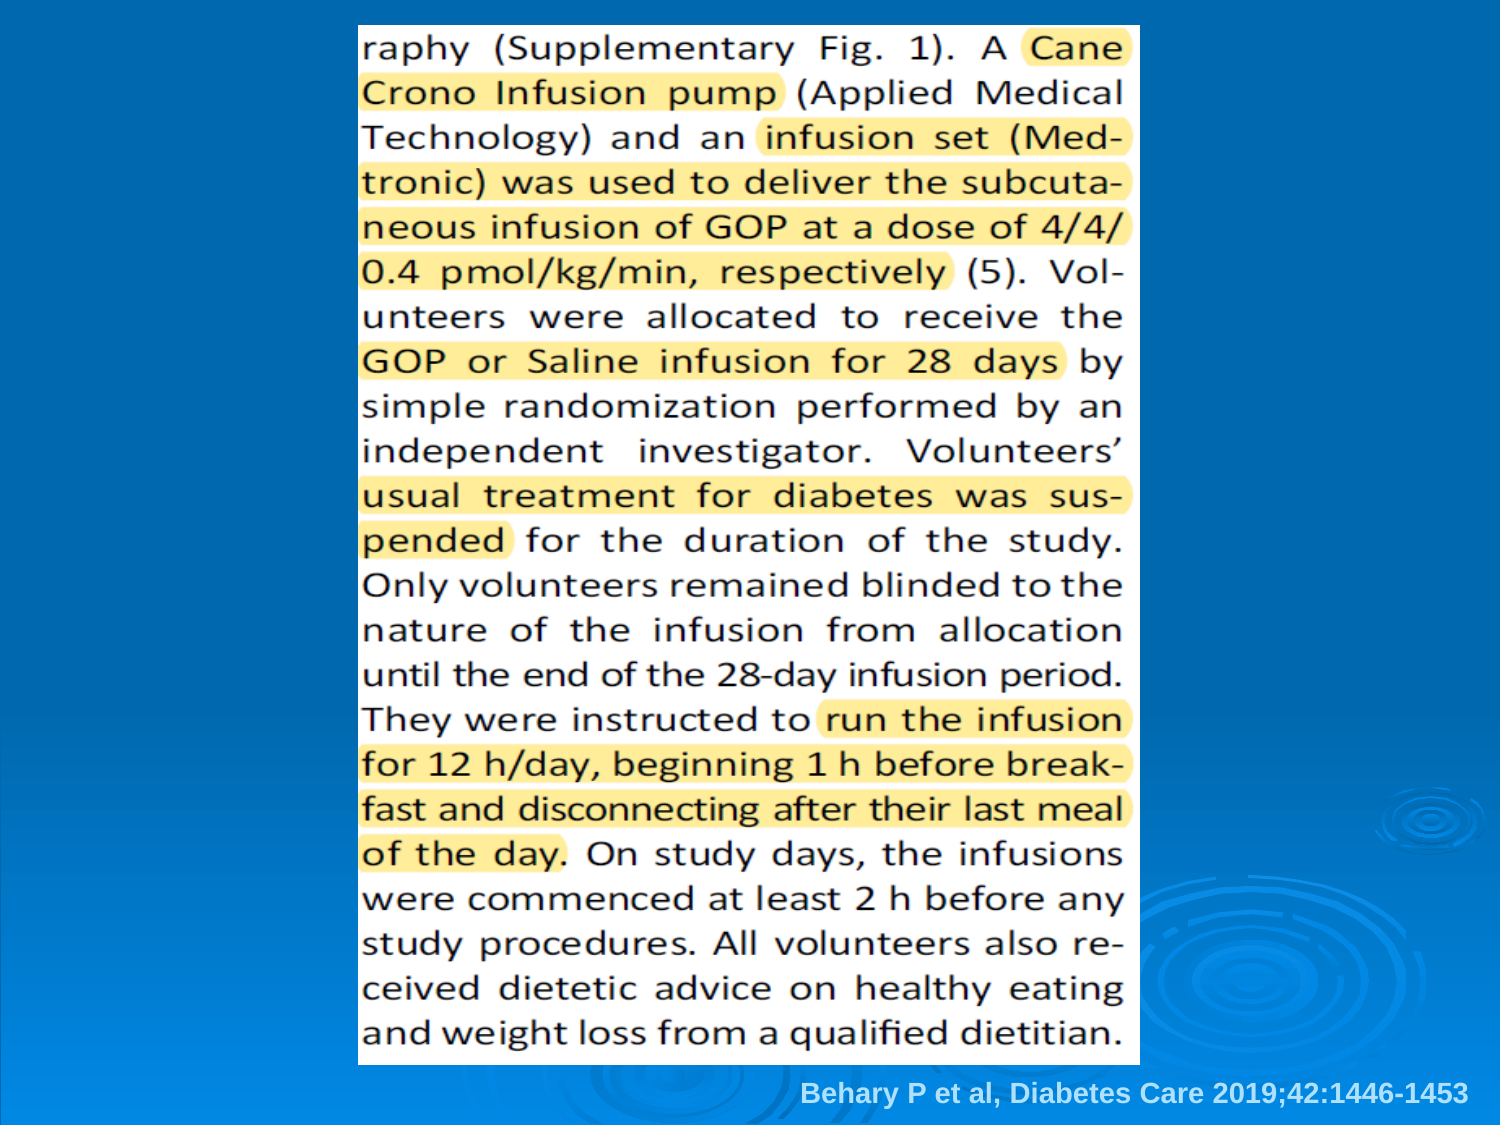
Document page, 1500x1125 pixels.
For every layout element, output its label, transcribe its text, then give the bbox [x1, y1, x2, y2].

picture [357, 25, 1140, 1065]
text_box Behary P et al, Diabetes Care 2019;42:1446-1453 [785, 1067, 1496, 1117]
